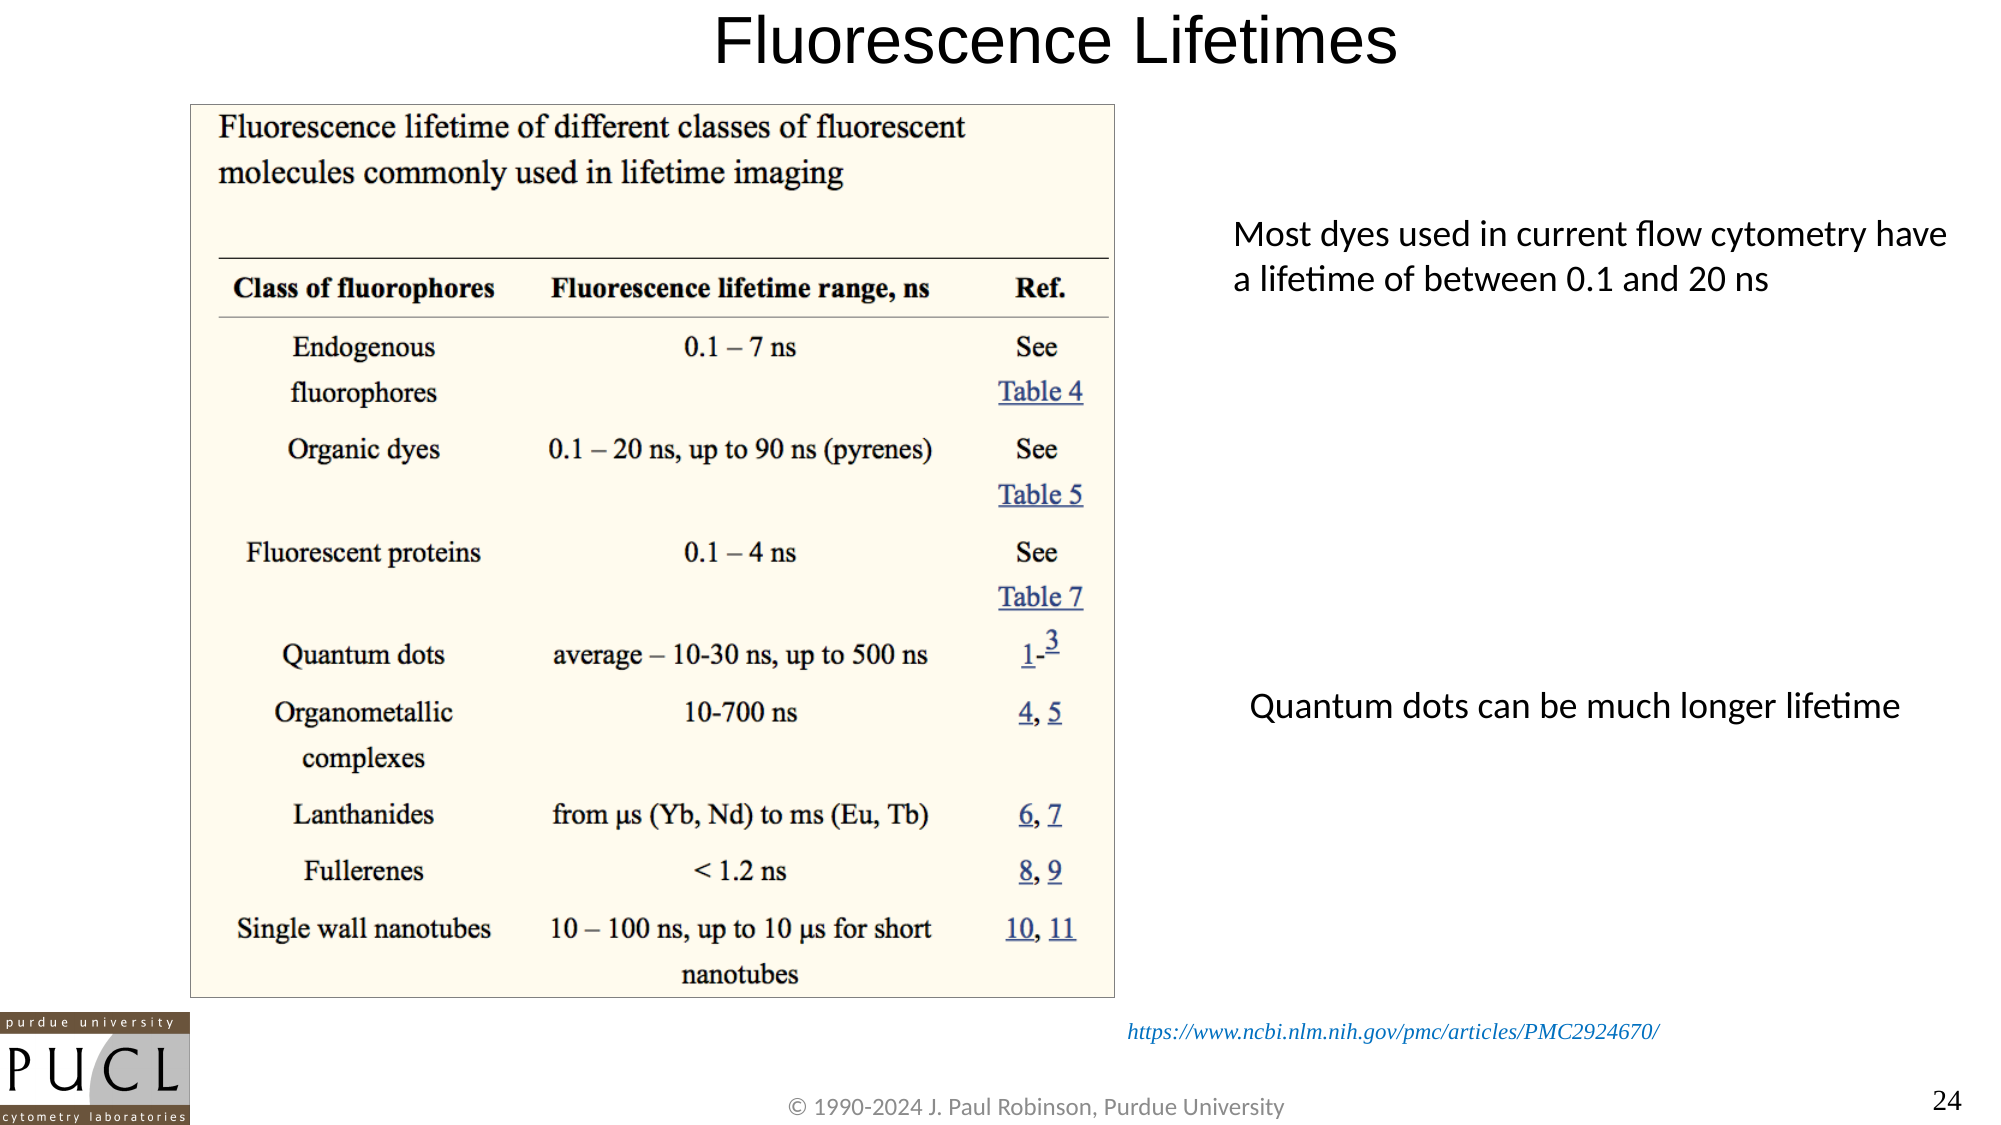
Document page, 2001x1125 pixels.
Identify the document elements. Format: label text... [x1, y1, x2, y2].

text_box Quantum dots can be much longer lifetime [1234, 673, 1917, 734]
text_box Most dyes used in current flow cytometry have a lifetime of between 0.1 and 20 ns [1218, 201, 1964, 307]
picture [190, 104, 1115, 998]
title Fluorescence Lifetimes [698, 0, 1531, 114]
picture [0, 1012, 190, 1125]
text_box https://www.ncbi.nlm.nih.gov/pmc/articles/PMC2924670/ [1112, 1008, 1675, 1052]
footer © 1990-2024 J. Paul Robinson, Purdue University [698, 1075, 1374, 1125]
